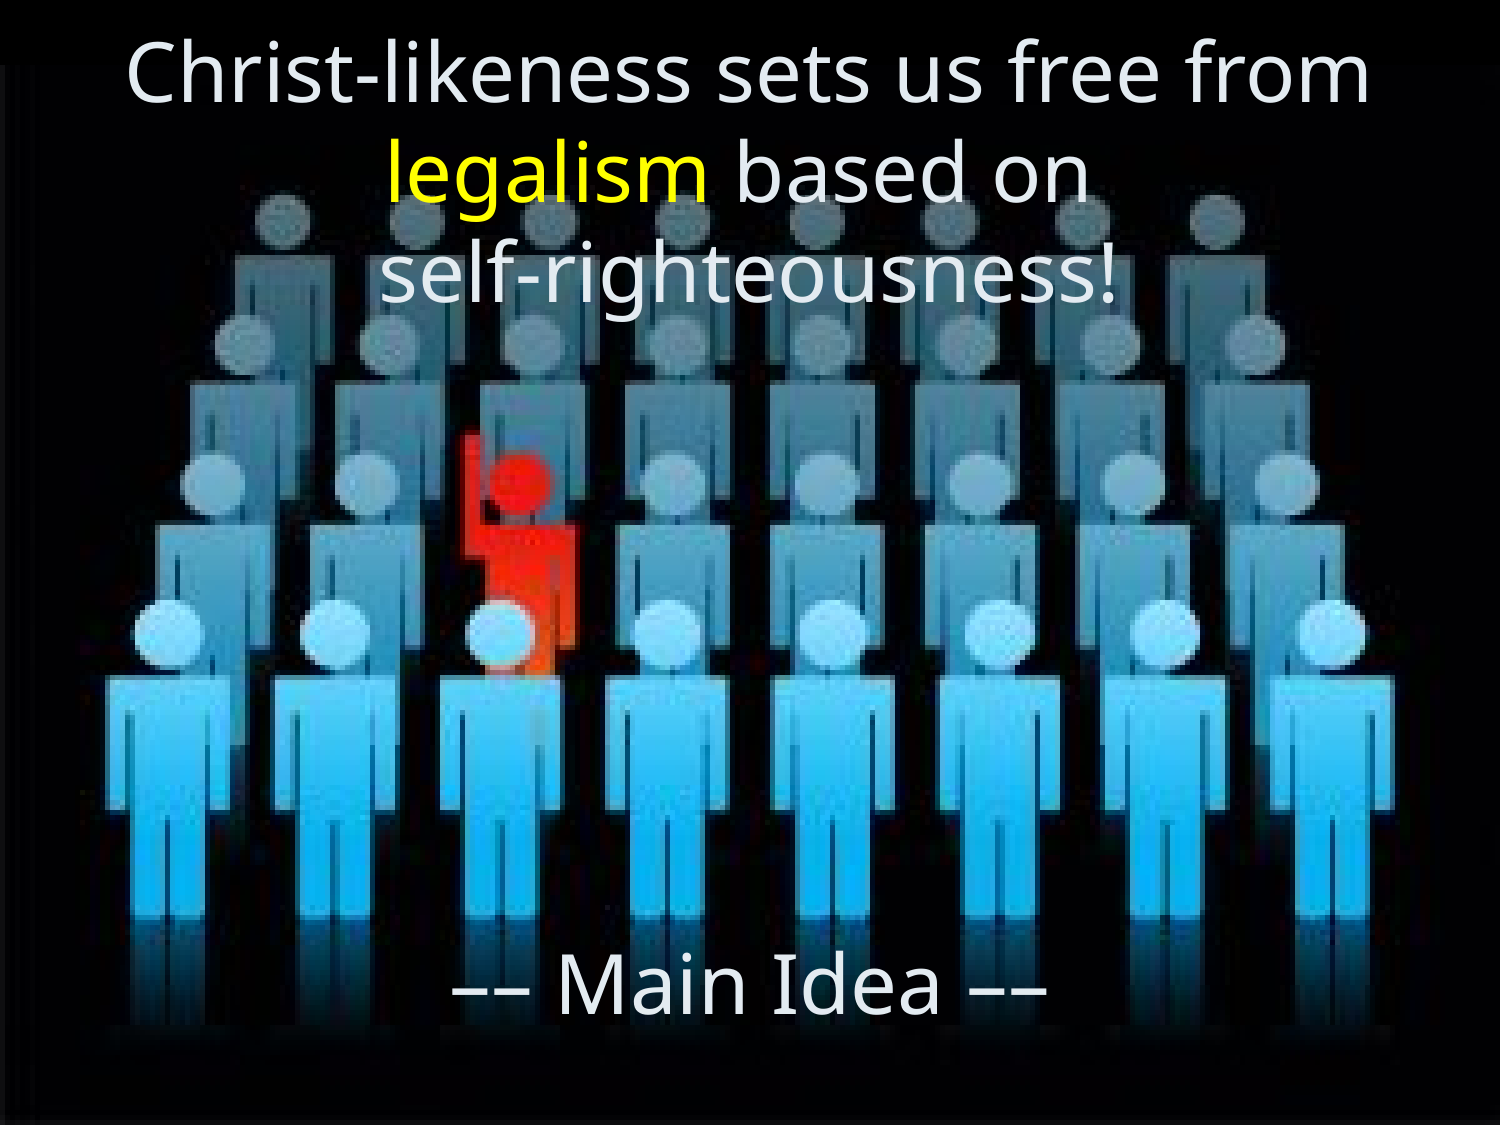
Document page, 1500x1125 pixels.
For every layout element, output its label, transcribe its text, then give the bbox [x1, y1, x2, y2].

text_box Christ-likeness sets us free from legalism based on self-righteousness! [0, 0, 1500, 64]
picture [0, 64, 1500, 1125]
